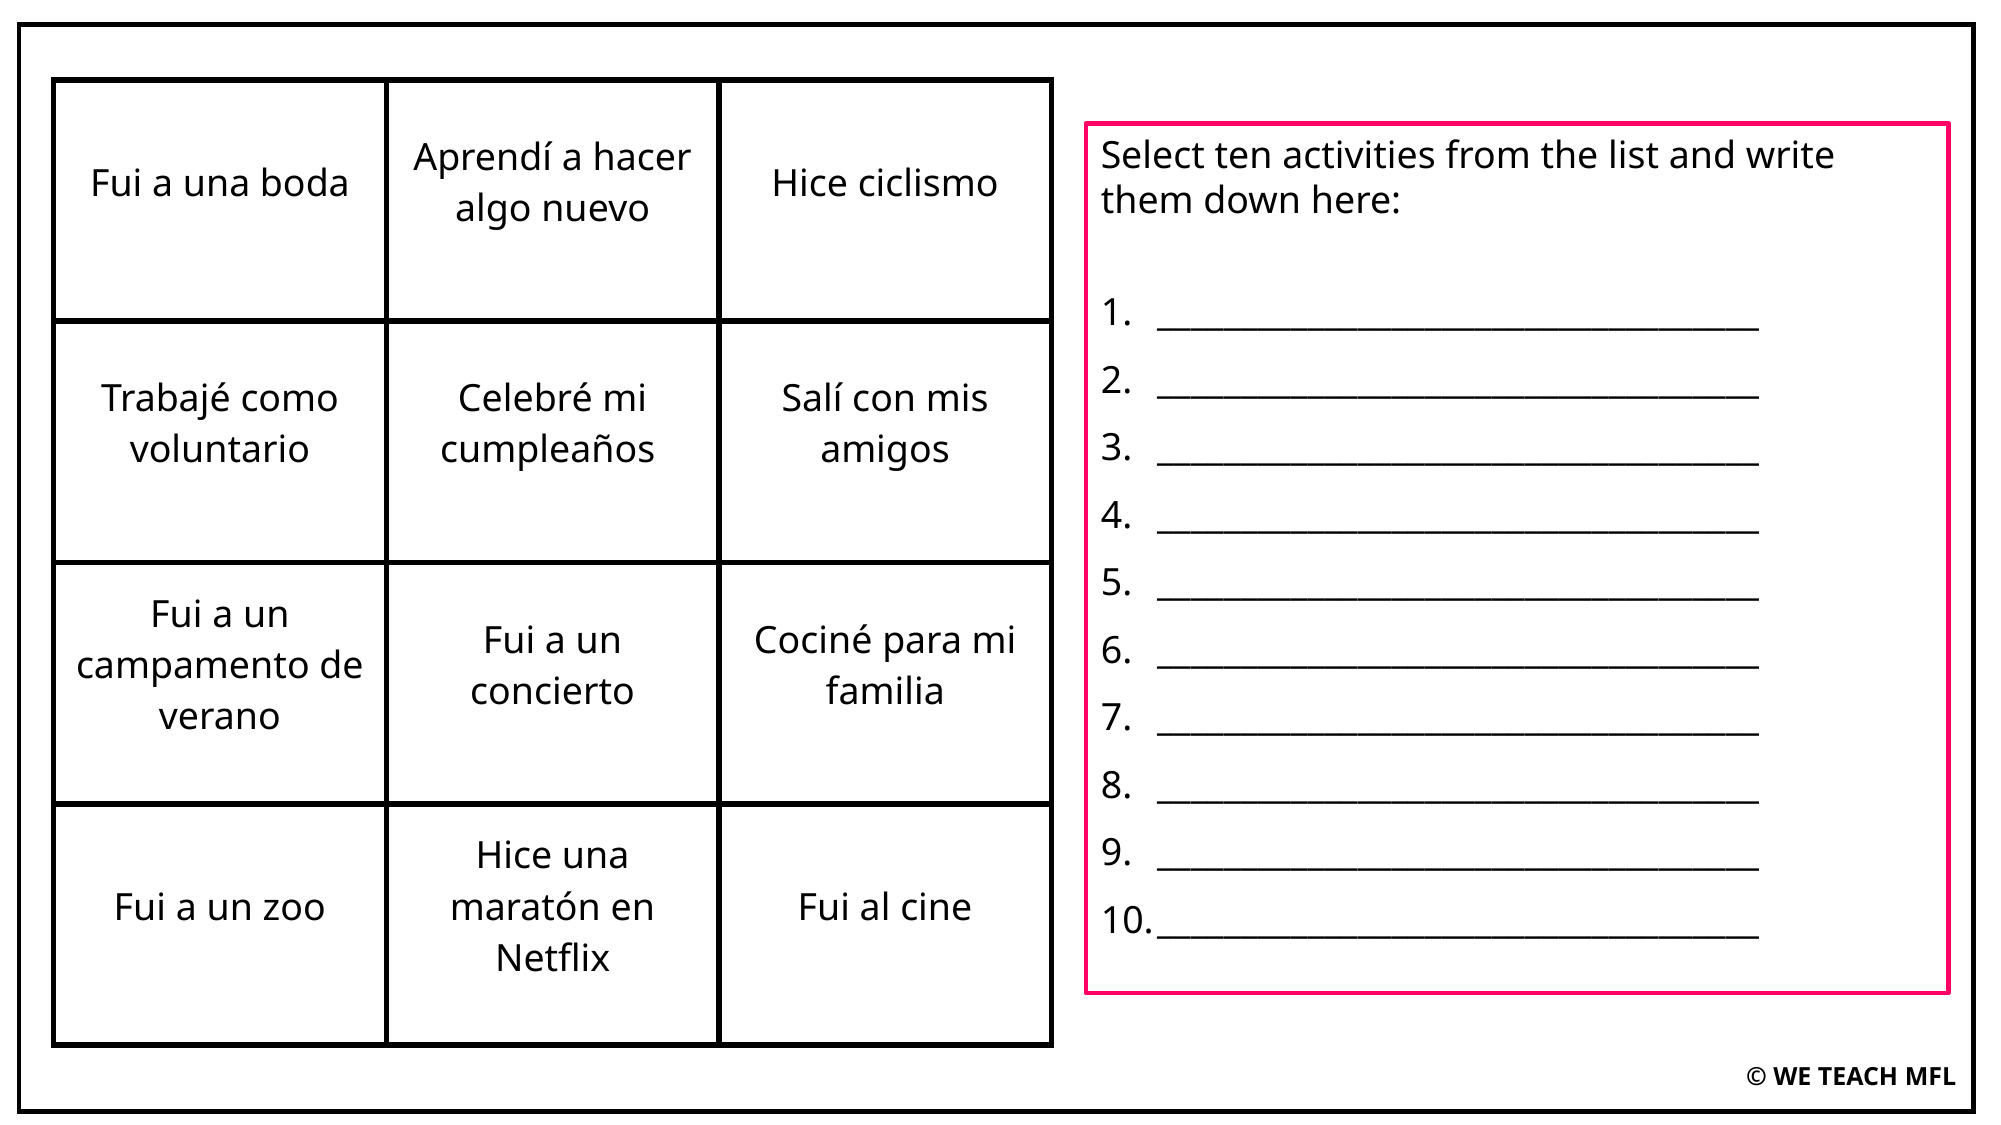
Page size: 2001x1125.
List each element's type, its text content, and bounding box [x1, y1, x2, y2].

text_box [18, 23, 1975, 1113]
text_box Select ten activities from the list and write them down here: ____________________________________ ____________________________________ ____________________________________ ____________________________________ ____________________________________ ____________________________________ ____________________________________ ____________________________________ ____________________________________ ____________________________________ [1086, 123, 1949, 993]
text_box © WE TEACH MFL [1727, 1050, 1974, 1100]
